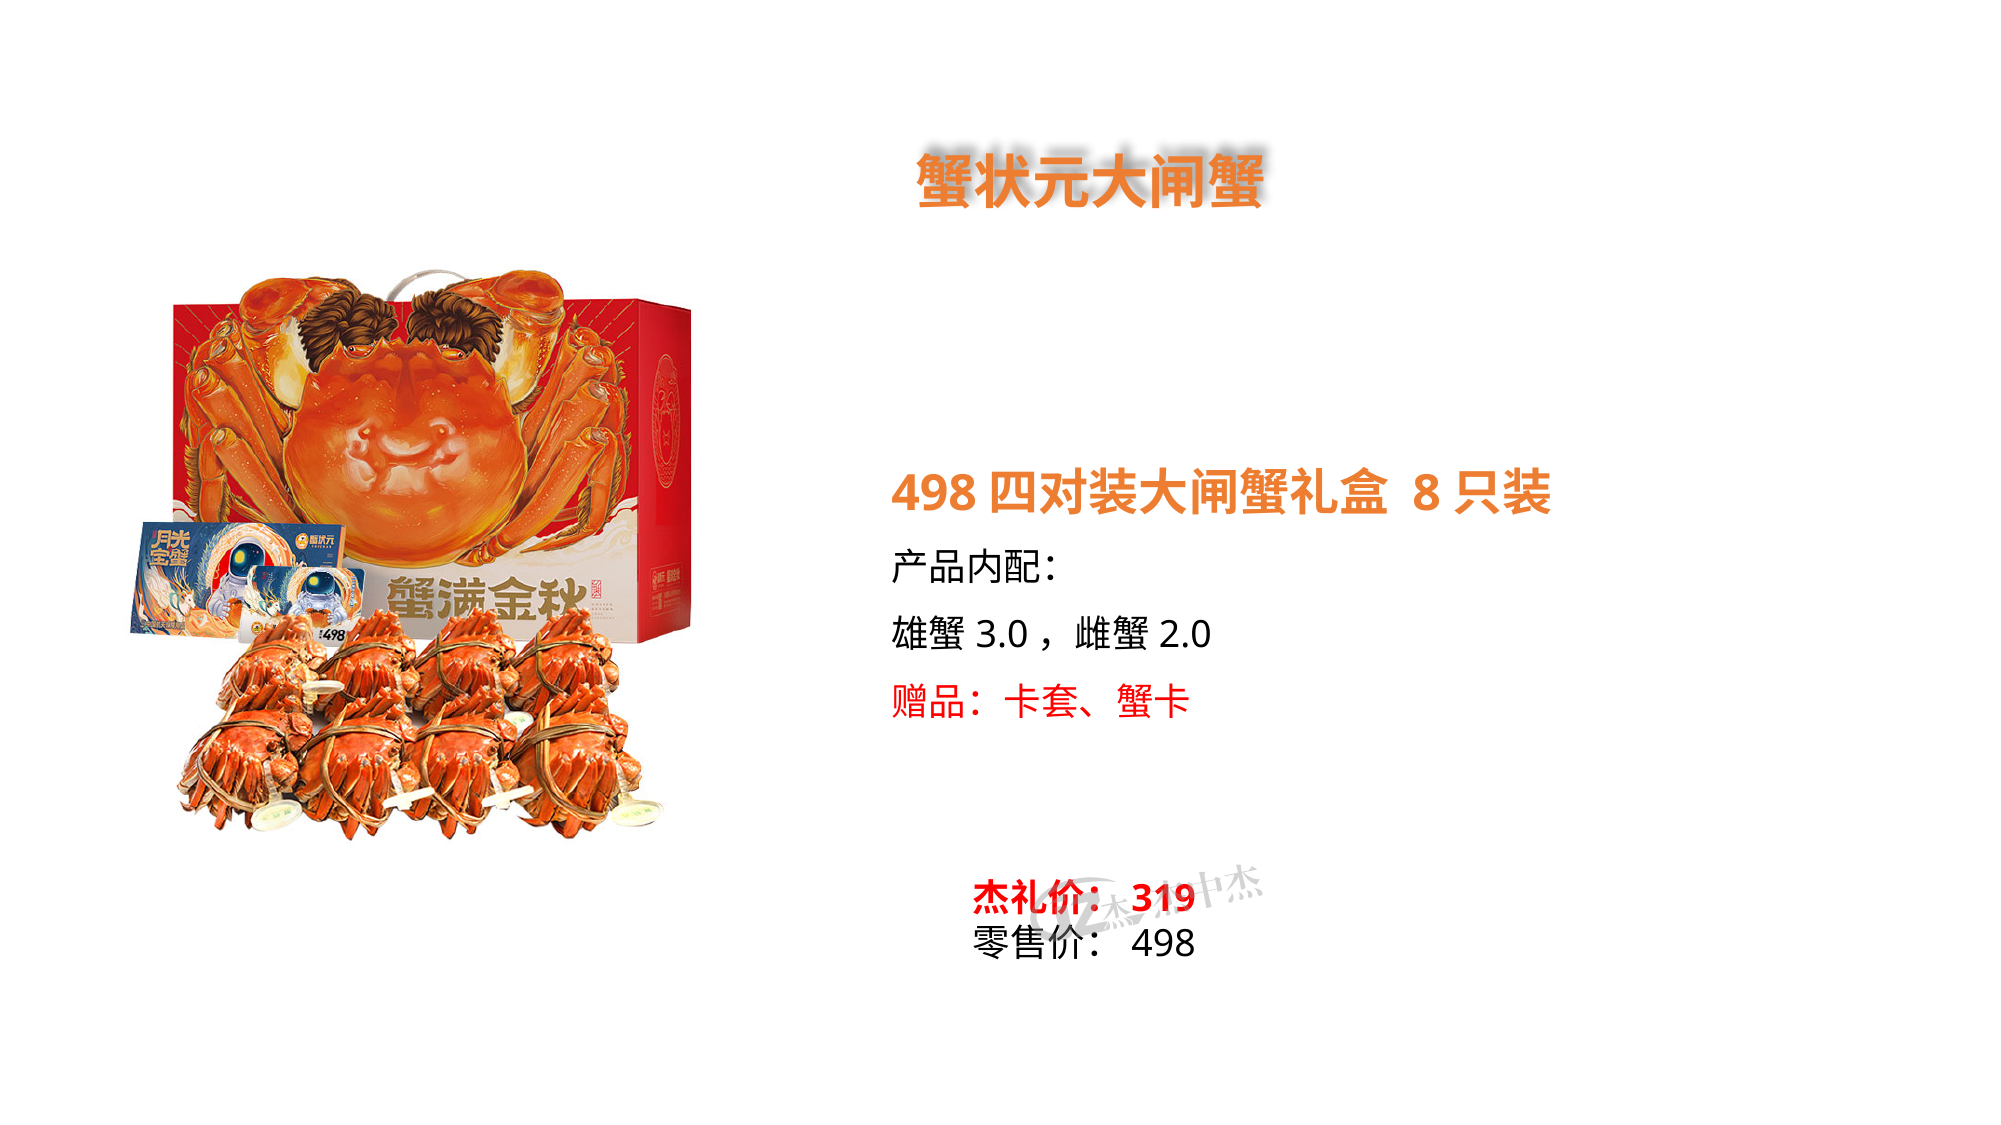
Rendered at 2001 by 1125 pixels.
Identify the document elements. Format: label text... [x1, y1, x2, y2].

text_box 498四对装大闸蟹礼盒 8只装 产品内配： 雄蟹3.0，雌蟹2.0 赠品：卡套、蟹卡 [876, 422, 1920, 731]
text_box 杰礼价：319 零售价：498 [957, 866, 1276, 972]
picture [1024, 840, 1263, 947]
picture [49, 197, 794, 942]
text_box 蟹状元大闸蟹 [901, 137, 1720, 223]
